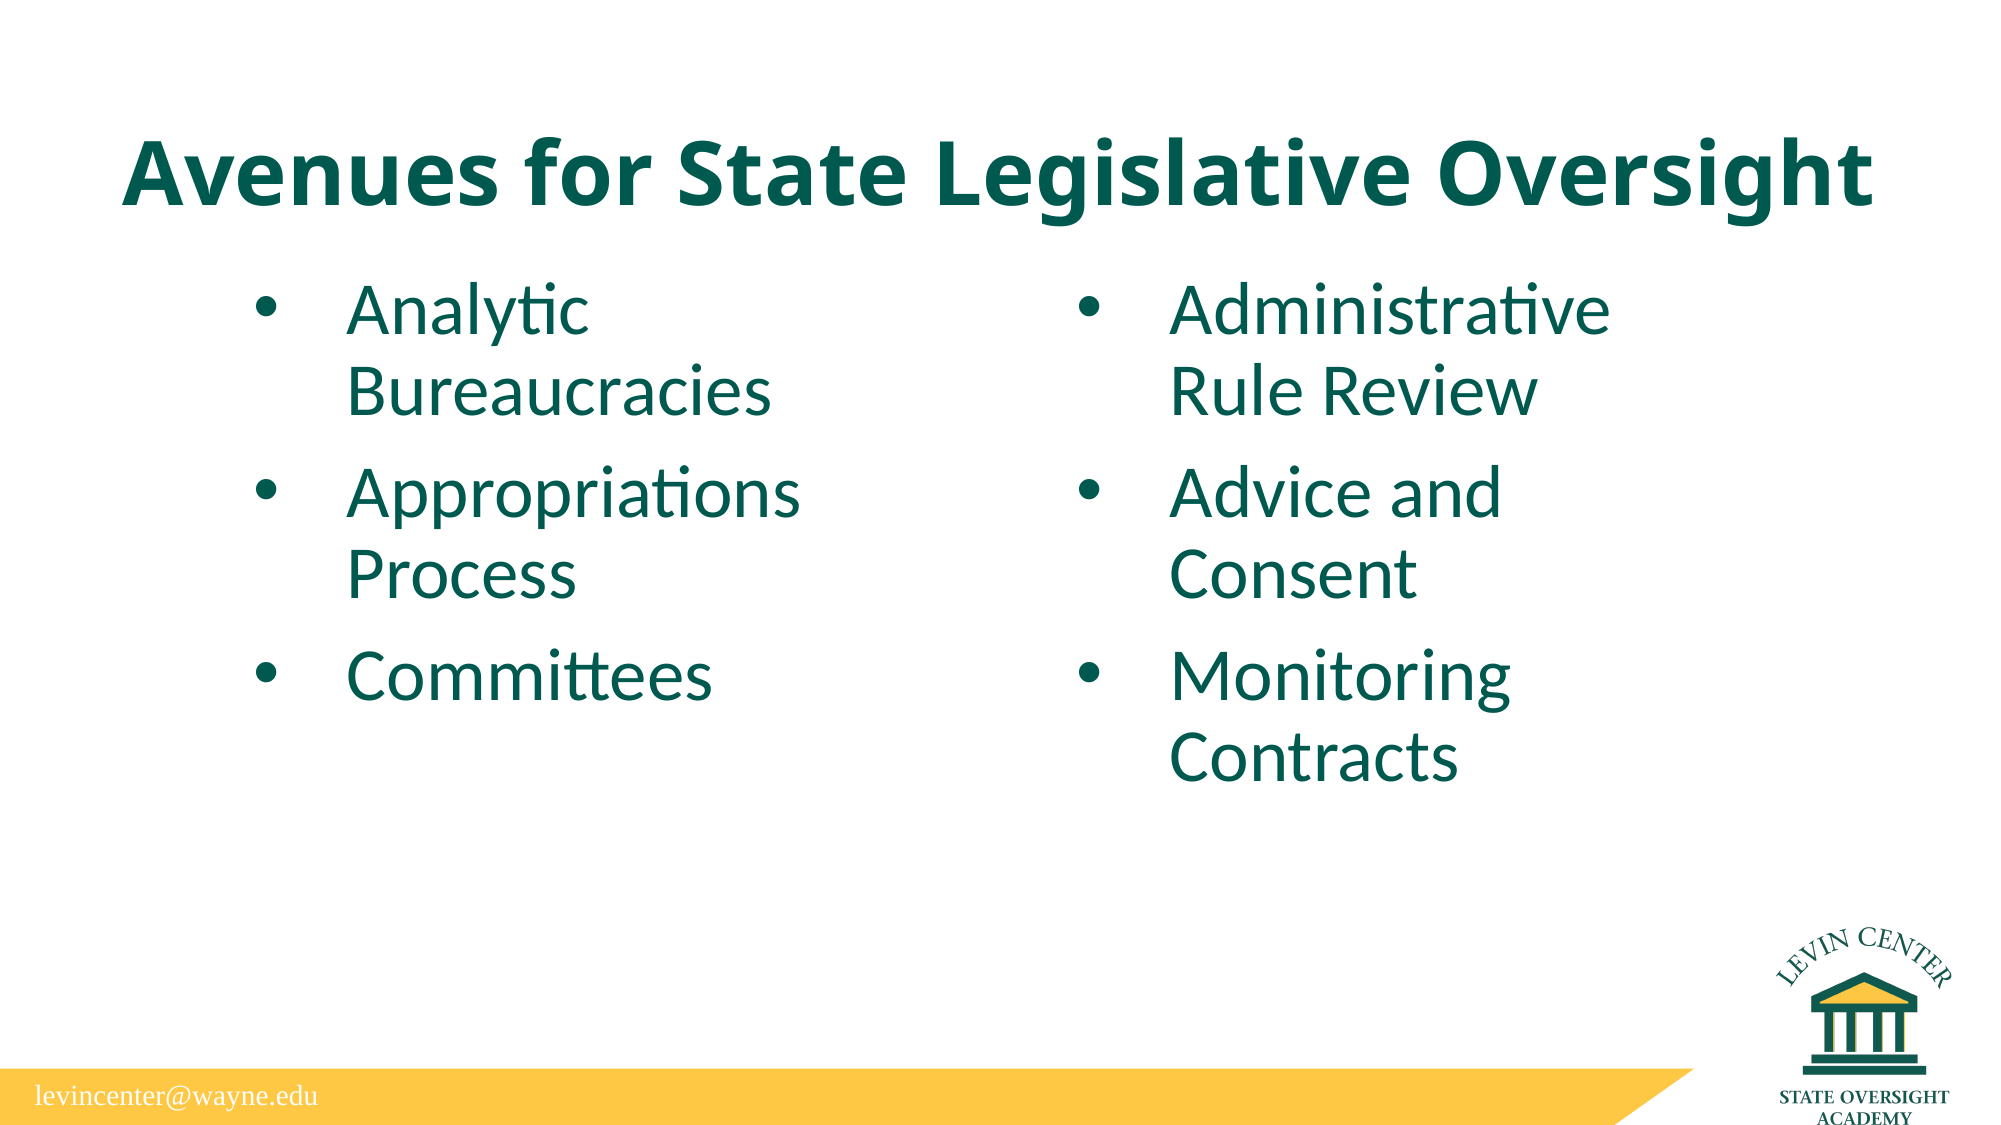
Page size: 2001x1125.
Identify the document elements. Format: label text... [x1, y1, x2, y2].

text_box Avenues for State Legislative Oversight [99, 45, 1900, 233]
text_box Administrative Rule Review Advice and Consent Monitoring Contracts [1061, 262, 1689, 927]
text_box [0, 927, 2000, 1125]
text_box Analytic Bureaucracies Appropriations Process Committees [238, 262, 866, 927]
